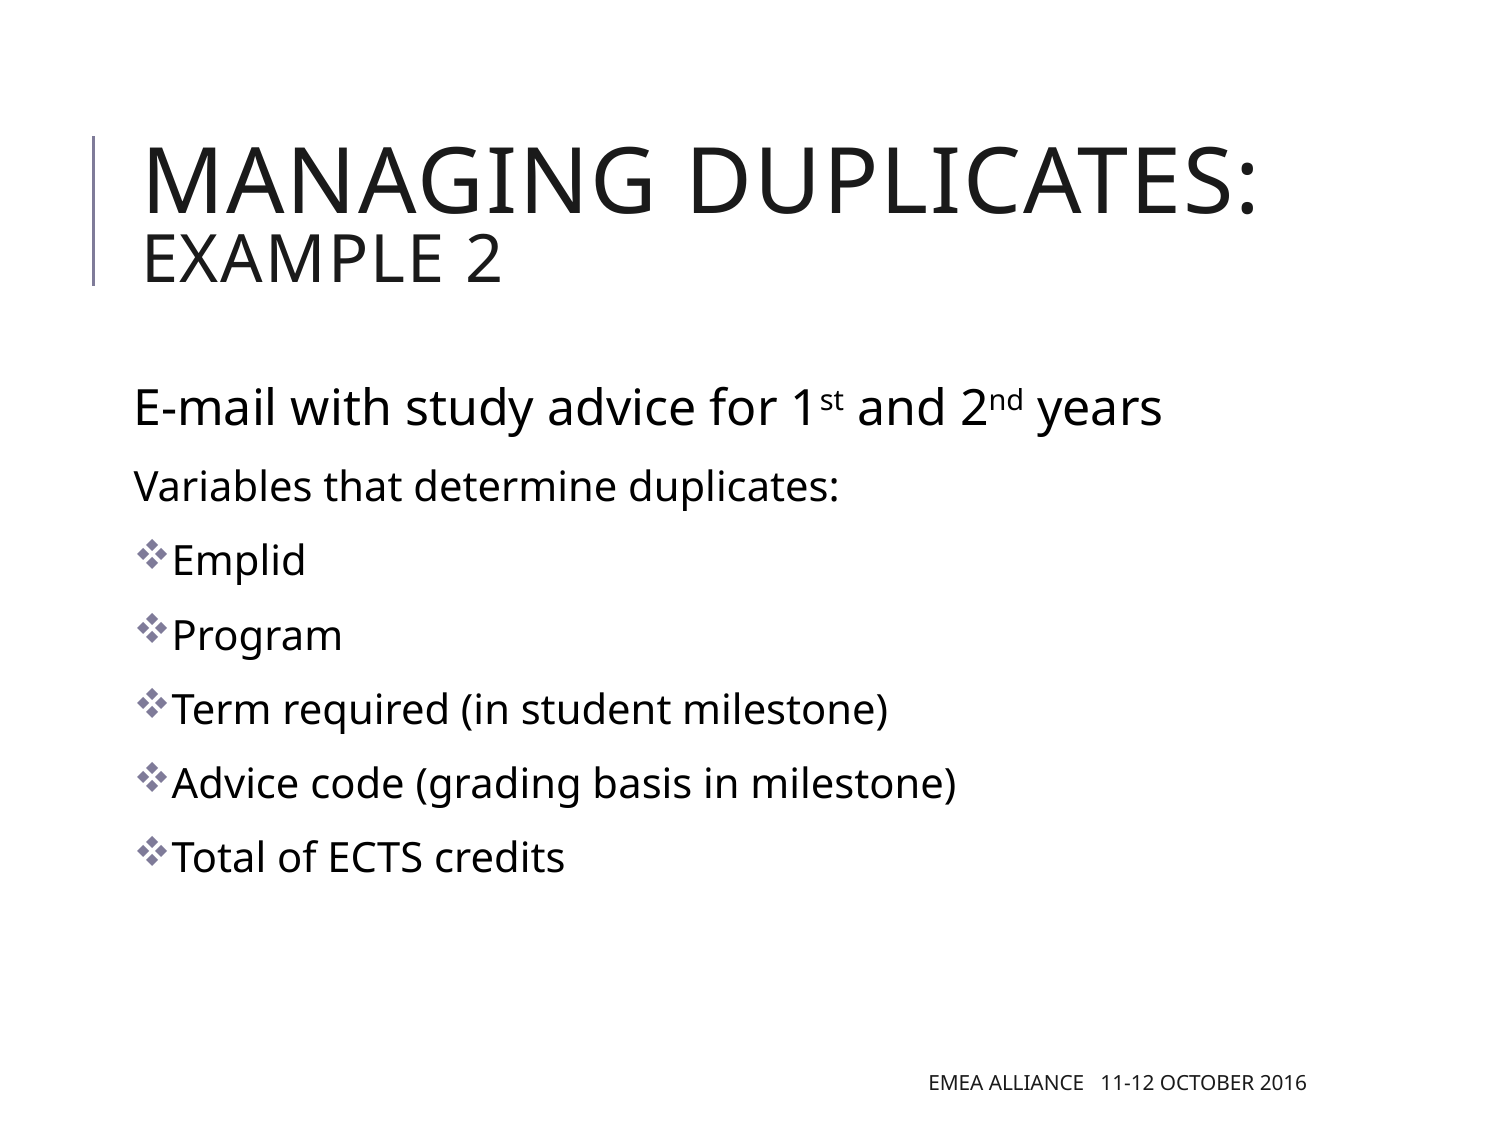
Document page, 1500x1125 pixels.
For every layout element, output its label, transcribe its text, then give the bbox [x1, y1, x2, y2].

footer EMEA Alliance 11-12 October 2016 [595, 1061, 1322, 1107]
list E-mail with study advice for 1st and 2nd years Variables that determine duplicates: Emplid Program Term required (in student milestone) Advice code (grading basis in milestone) Total of ECTS credits [126, 375, 1322, 1035]
title Managing duplicates: example 2 [126, 96, 1322, 342]
